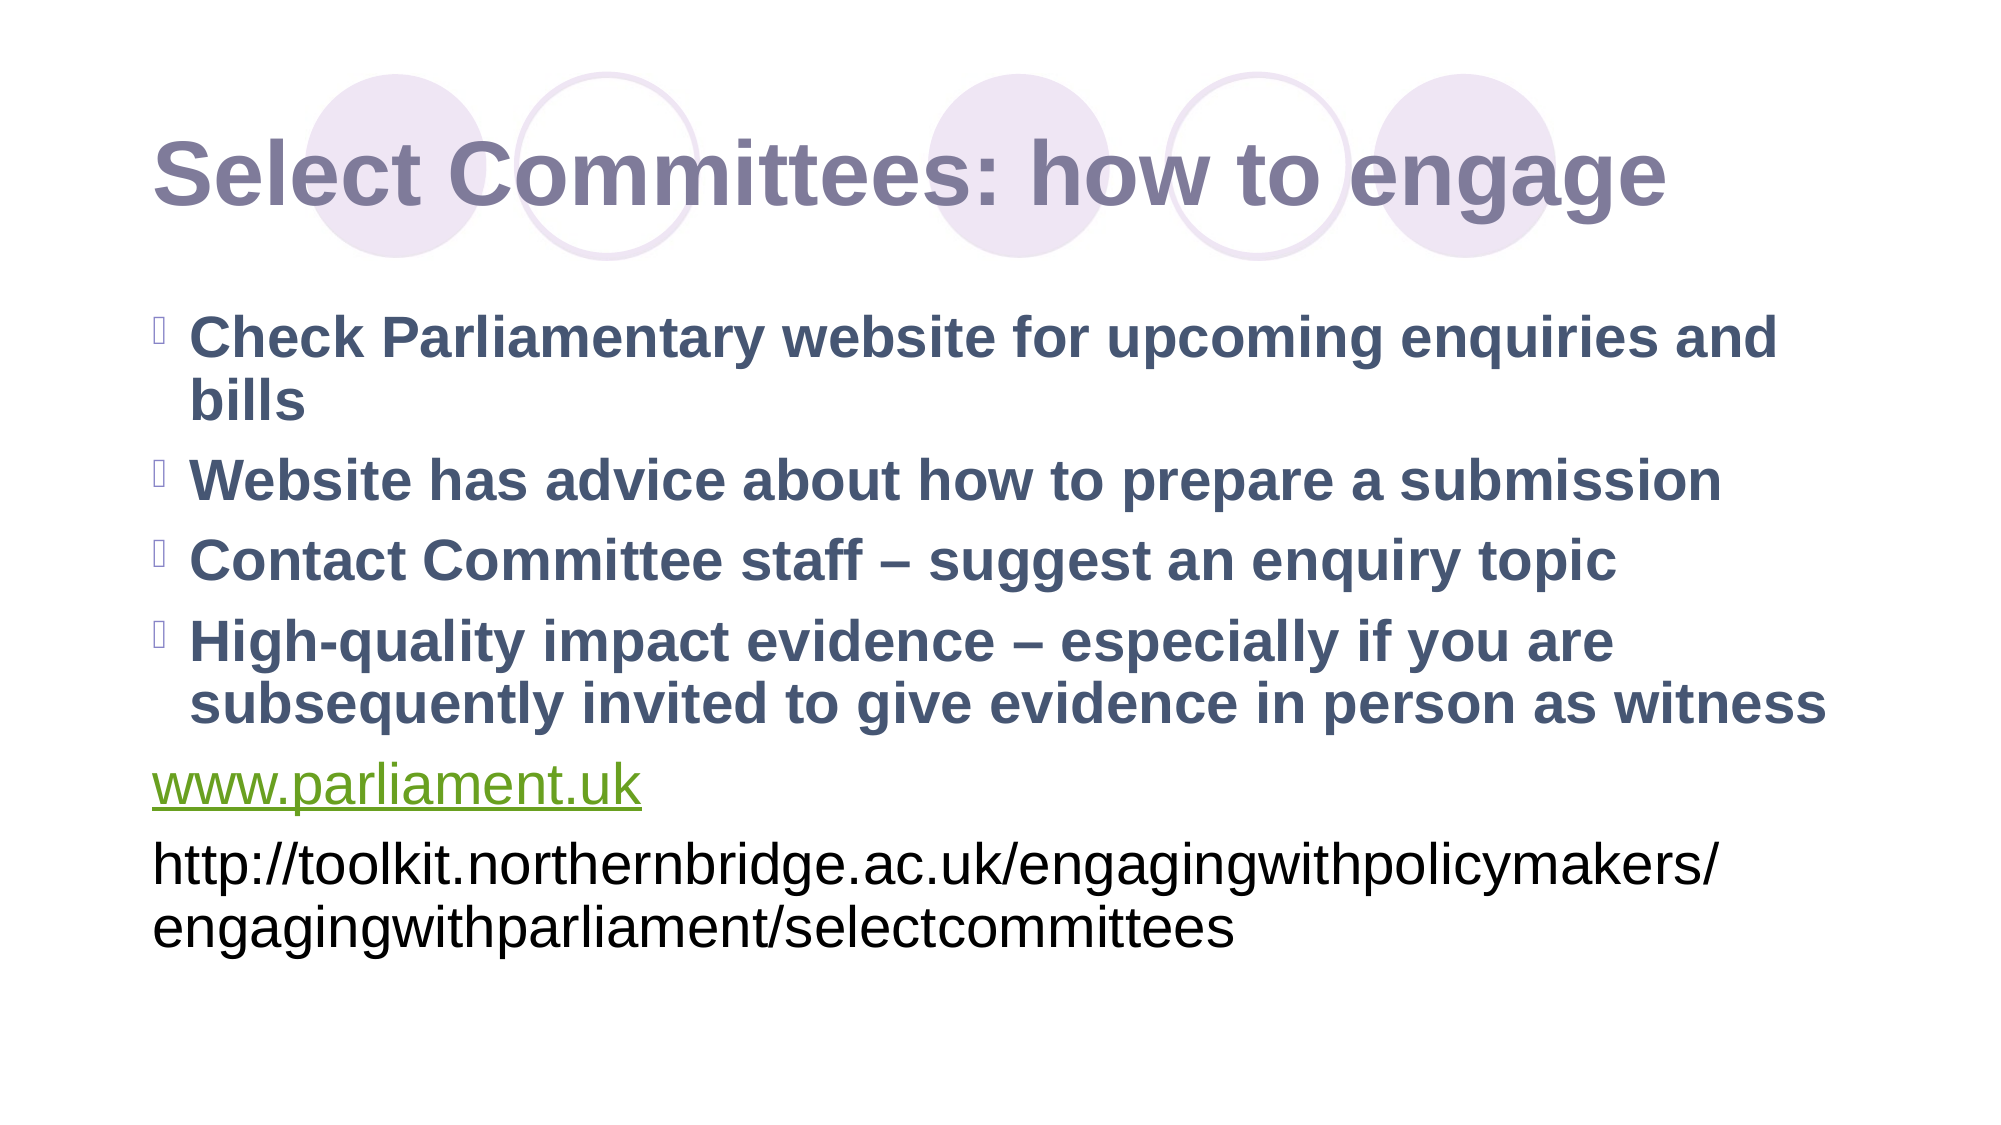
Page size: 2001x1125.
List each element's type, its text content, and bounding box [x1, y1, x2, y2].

list Check Parliamentary website for upcoming enquiries and bills Website has advice about how to prepare a submission Contact Committee staff – suggest an enquiry topic High-quality impact evidence – especially if you are subsequently invited to give evidence in person as witness www.parliament.uk http://toolkit.northernbridge.ac.uk/engagingwithpolicymakers/engagingwithparliament/selectcommittees [137, 299, 1863, 1014]
title Select Committees: how to engage [137, 59, 1863, 278]
